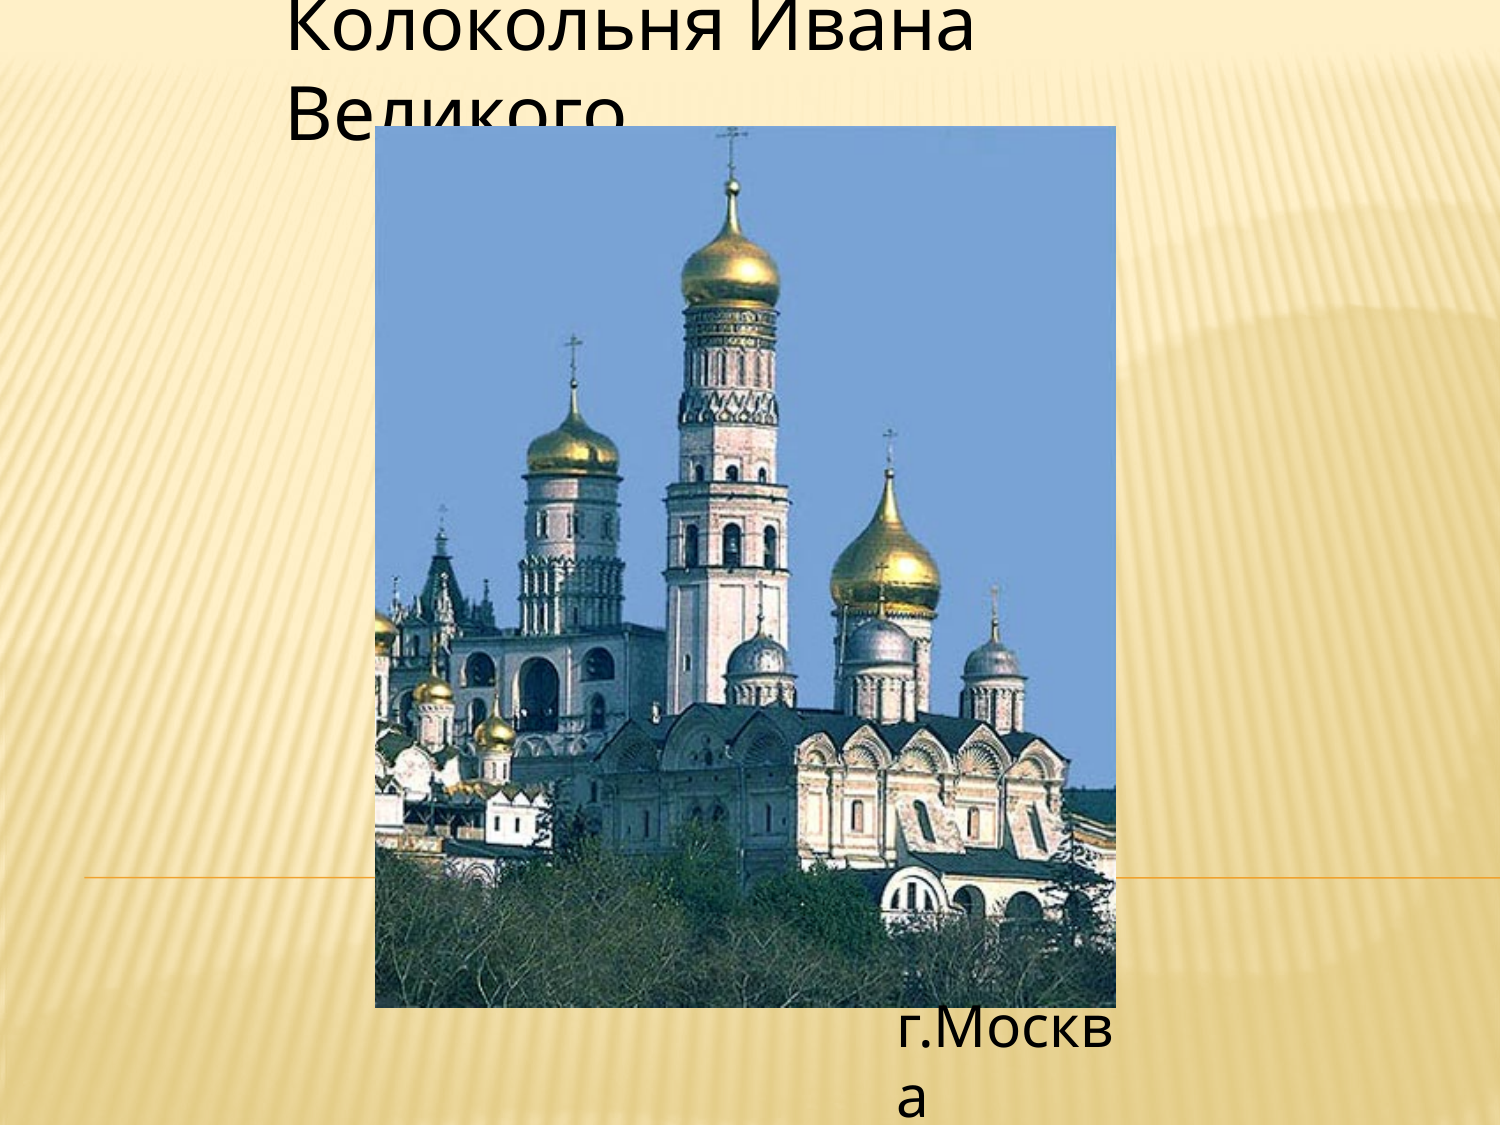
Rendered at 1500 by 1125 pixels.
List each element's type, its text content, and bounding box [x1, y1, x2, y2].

picture [374, 125, 1116, 1009]
text_box Колокольня Ивана Великого [269, 0, 1219, 209]
text_box г.Москва [880, 981, 1161, 1125]
